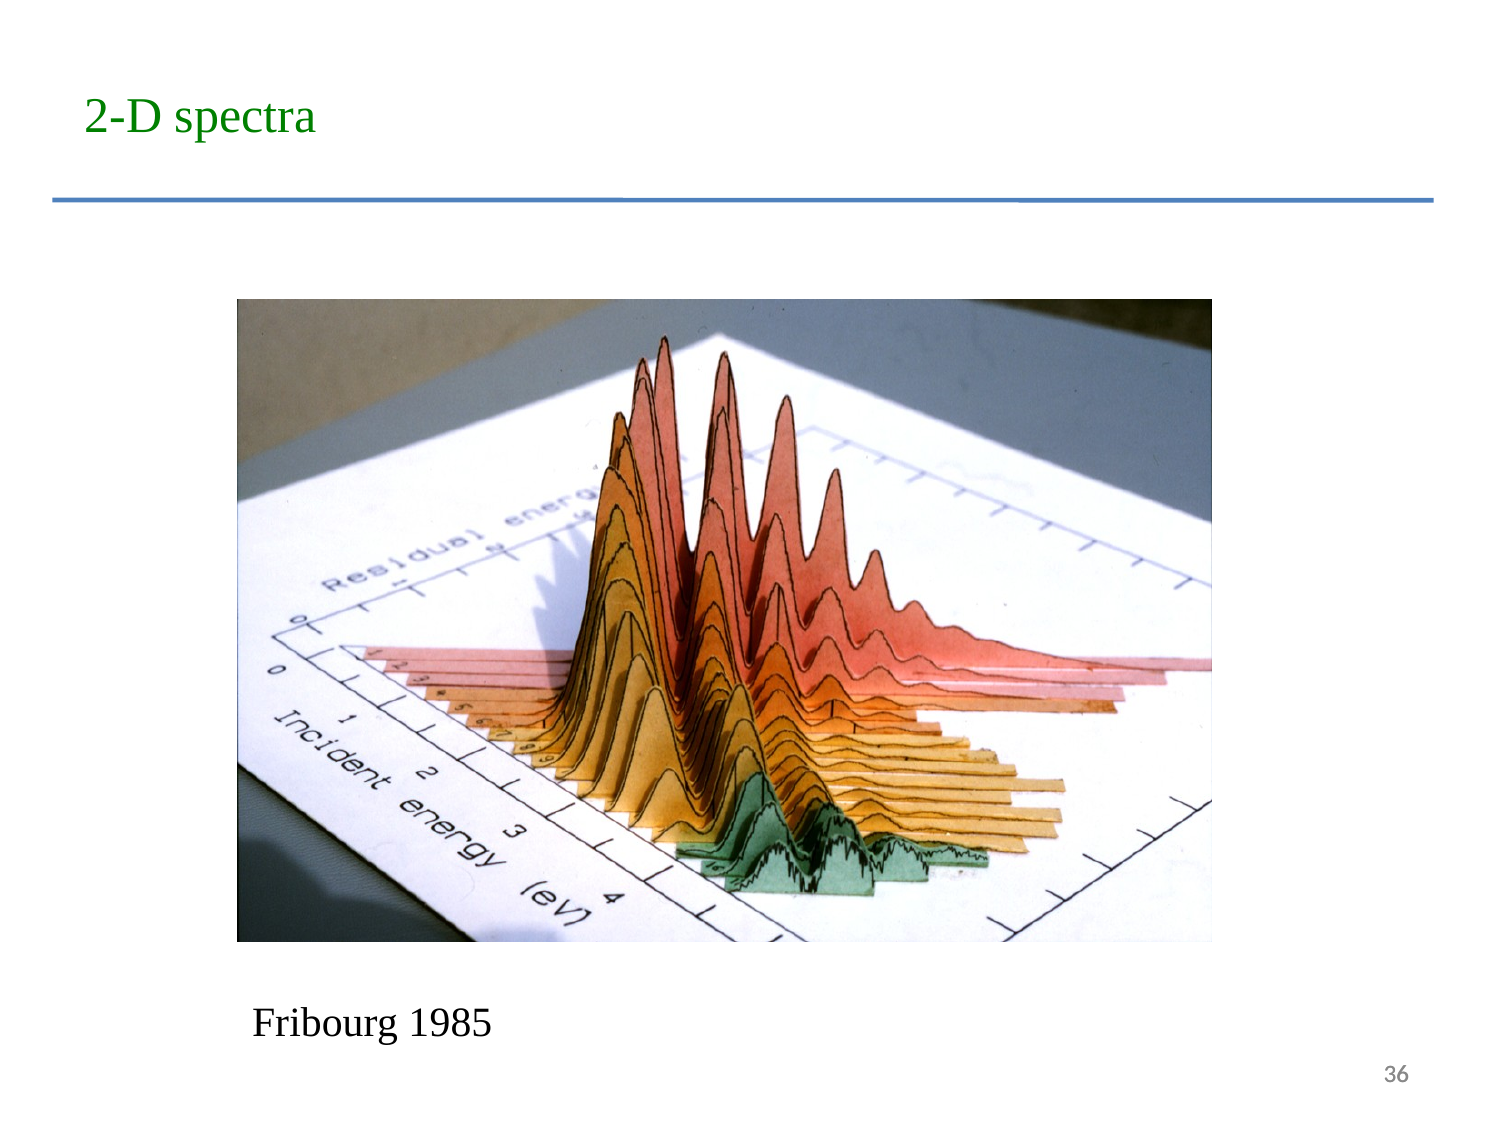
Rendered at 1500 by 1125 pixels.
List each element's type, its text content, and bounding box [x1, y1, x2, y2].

picture [237, 299, 1213, 942]
text_box 2-D spectra [69, 75, 1370, 151]
text_box Fribourg 1985 [237, 987, 508, 1053]
text_box <number> [1074, 1042, 1424, 1102]
